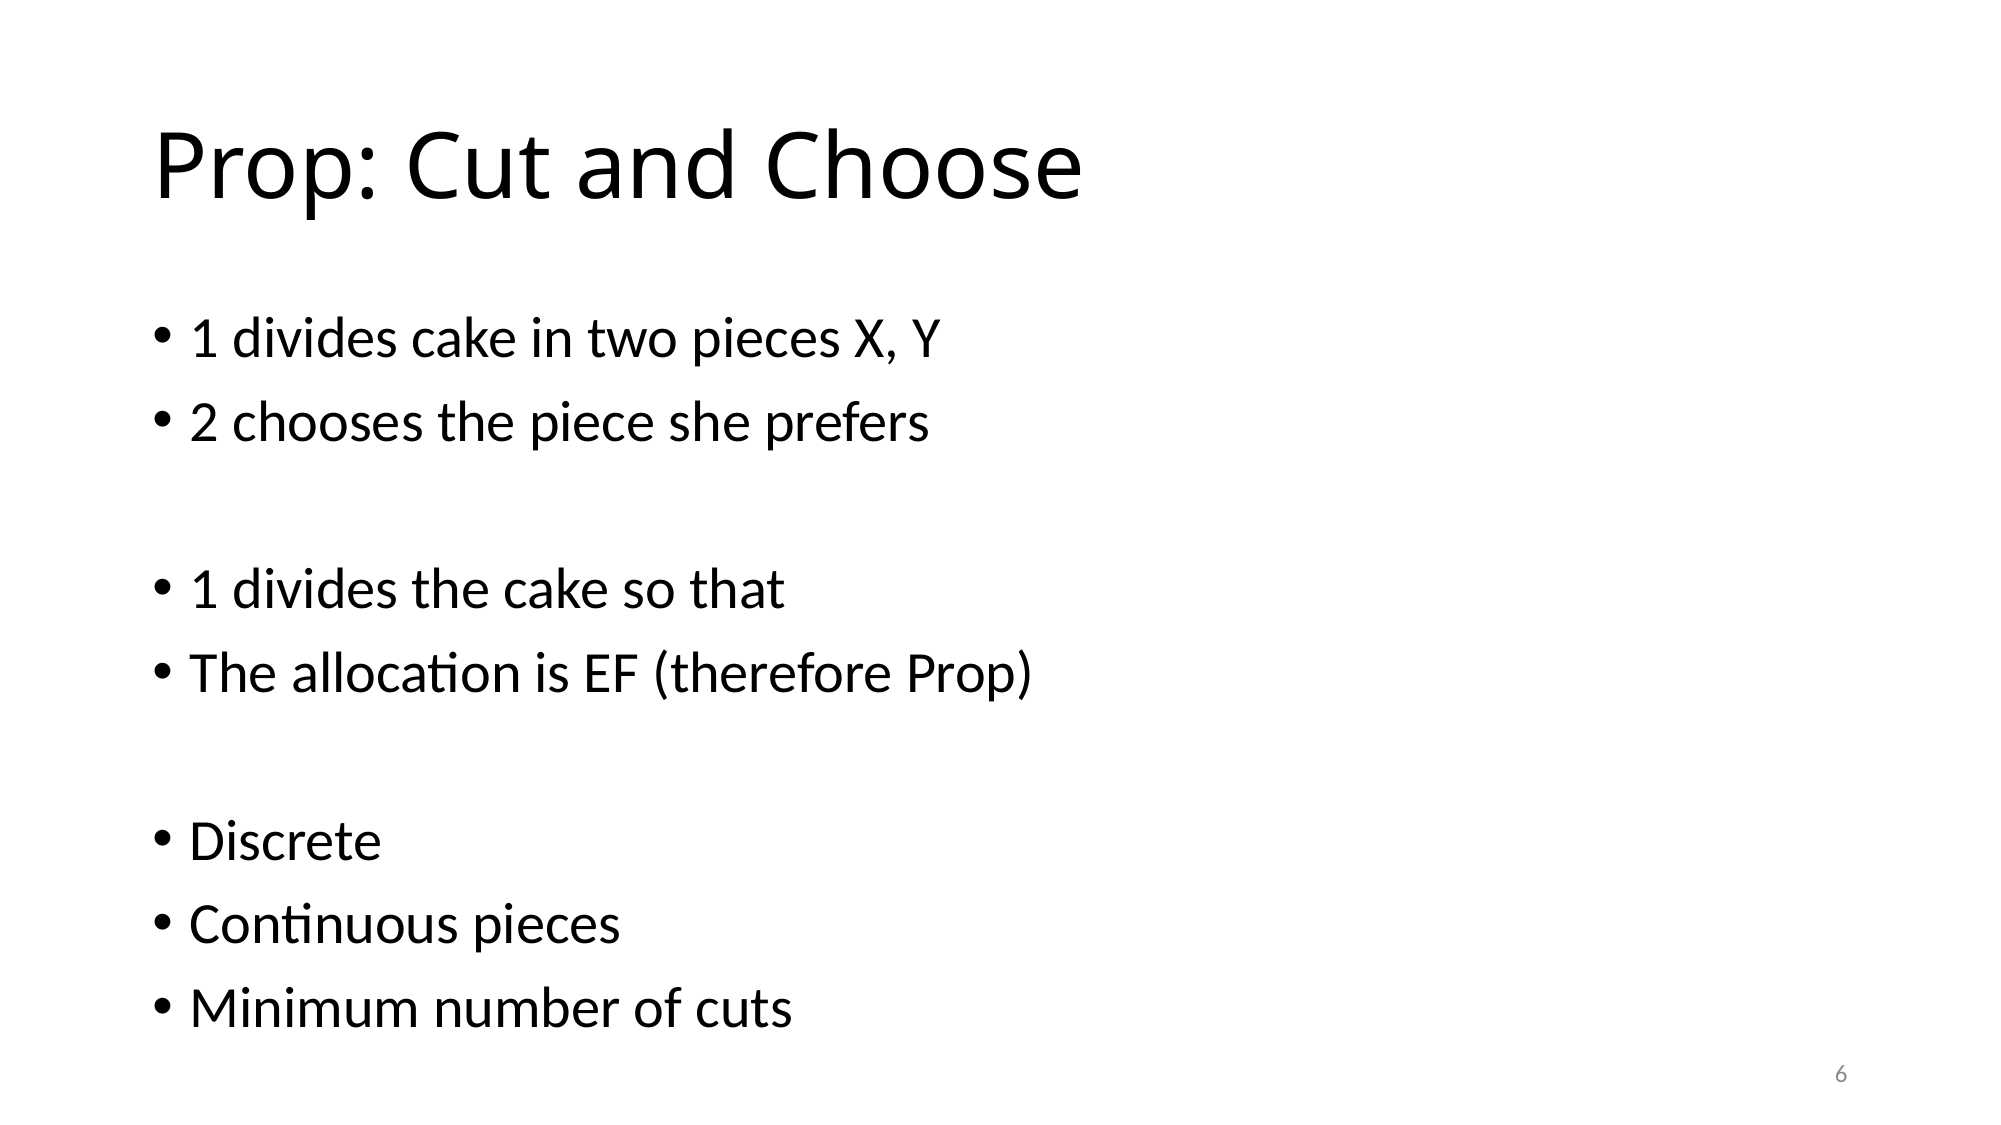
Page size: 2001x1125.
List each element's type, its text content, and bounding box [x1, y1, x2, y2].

title Prop: Cut and Choose [137, 59, 1863, 278]
slide_number 6 [1412, 1042, 1863, 1103]
